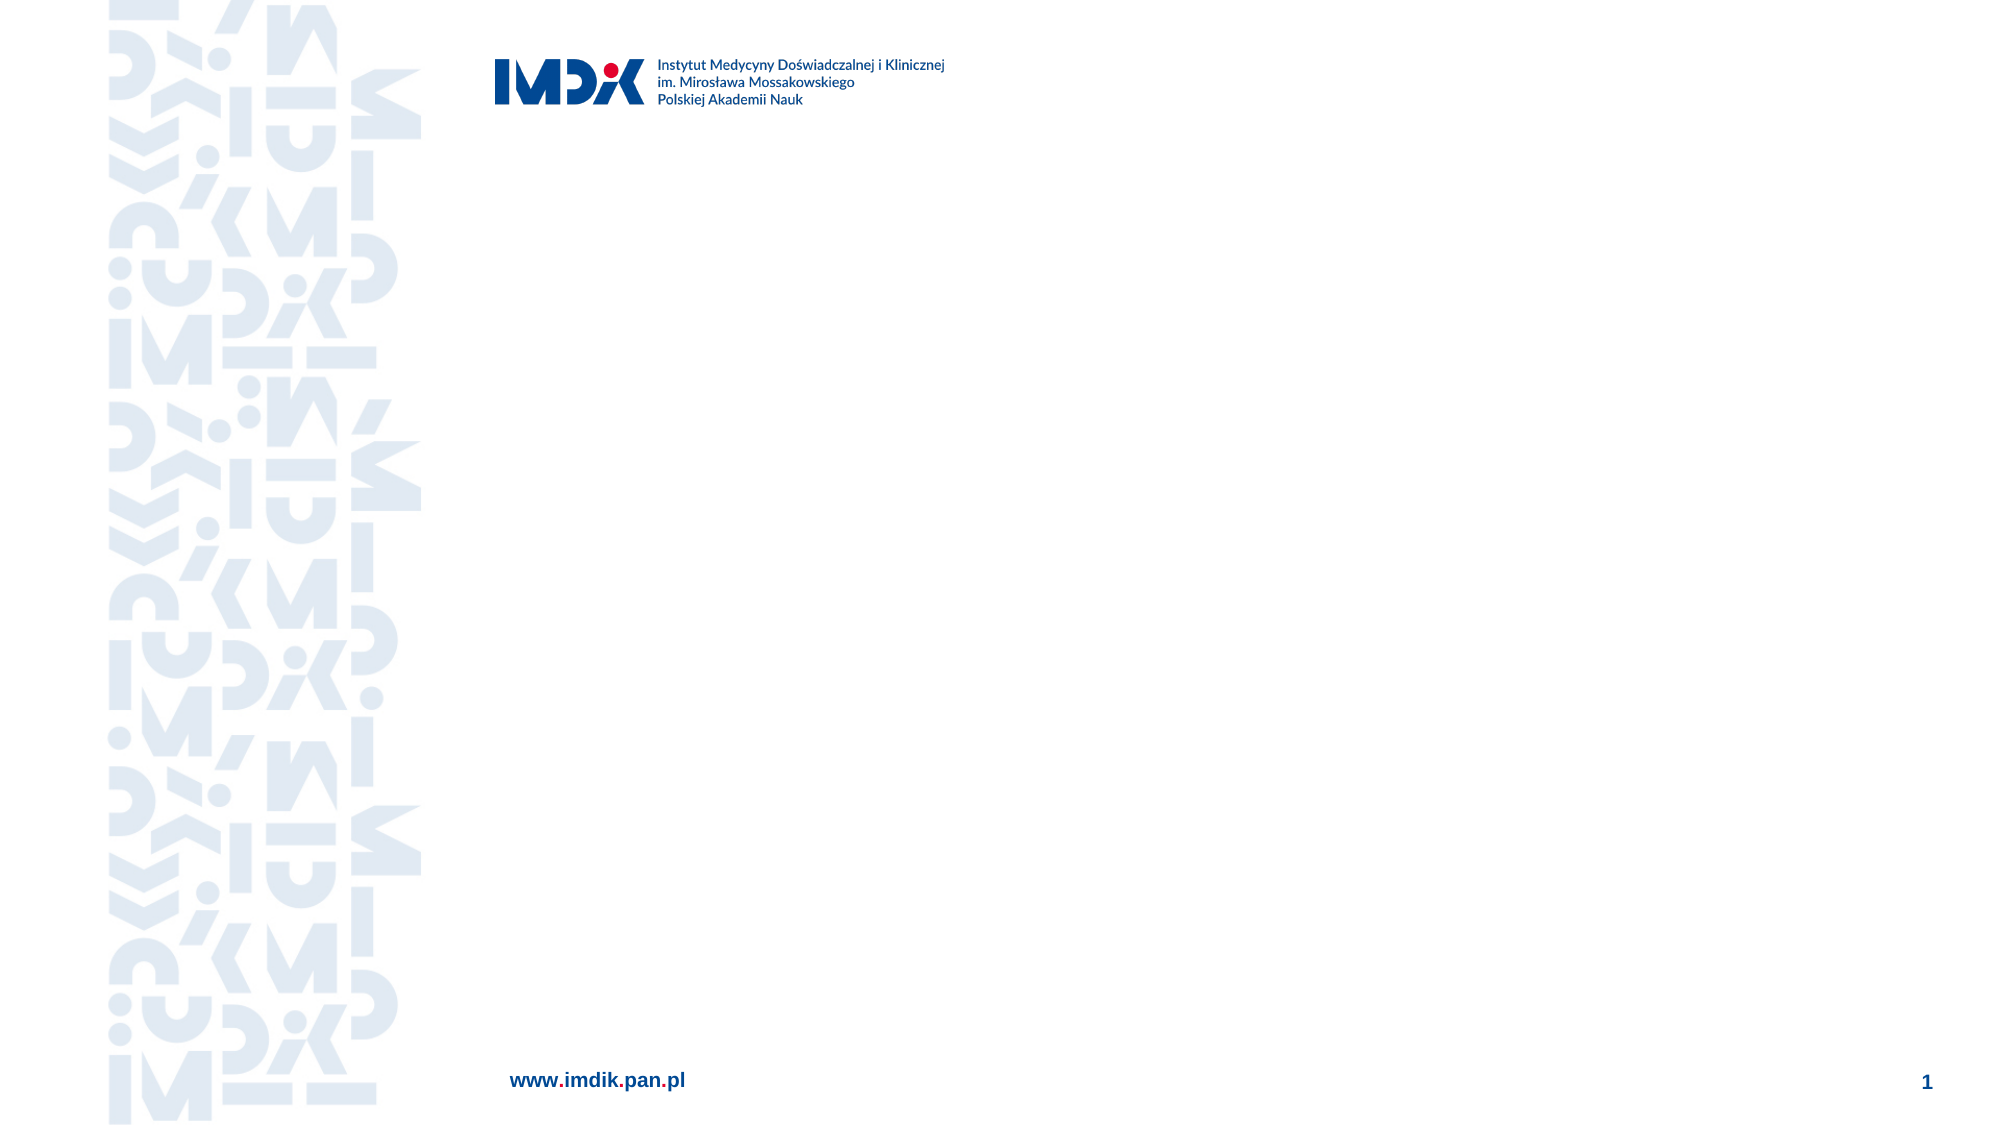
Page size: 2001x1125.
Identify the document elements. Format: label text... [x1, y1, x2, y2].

slide_number 1 [1826, 1058, 1949, 1103]
picture [0, 0, 2001, 1125]
slide_number www.imdik.pan.pl [495, 1058, 945, 1103]
